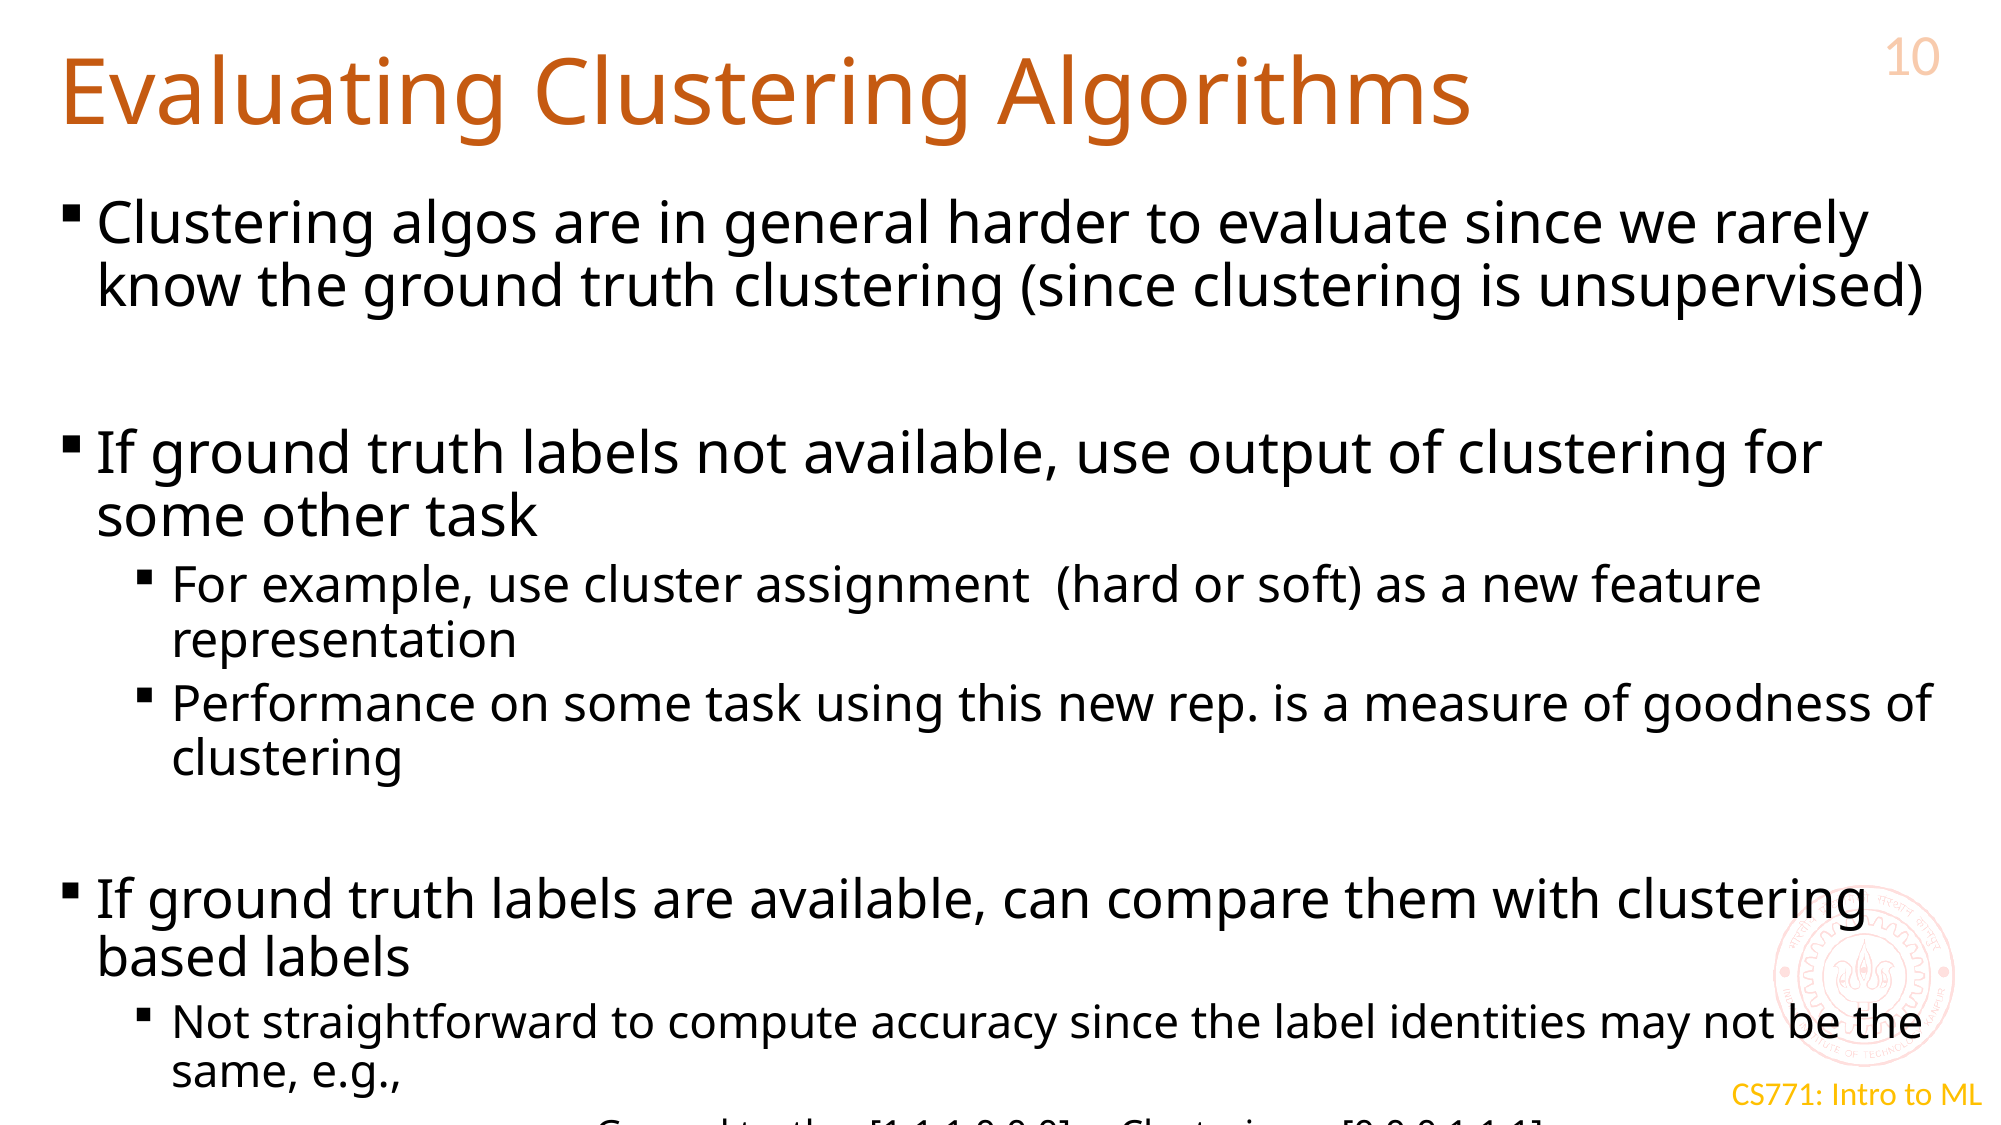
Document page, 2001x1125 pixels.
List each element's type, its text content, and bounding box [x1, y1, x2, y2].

slide_number 10 [1857, 22, 1957, 83]
title Evaluating Clustering Algorithms [43, 27, 1970, 163]
